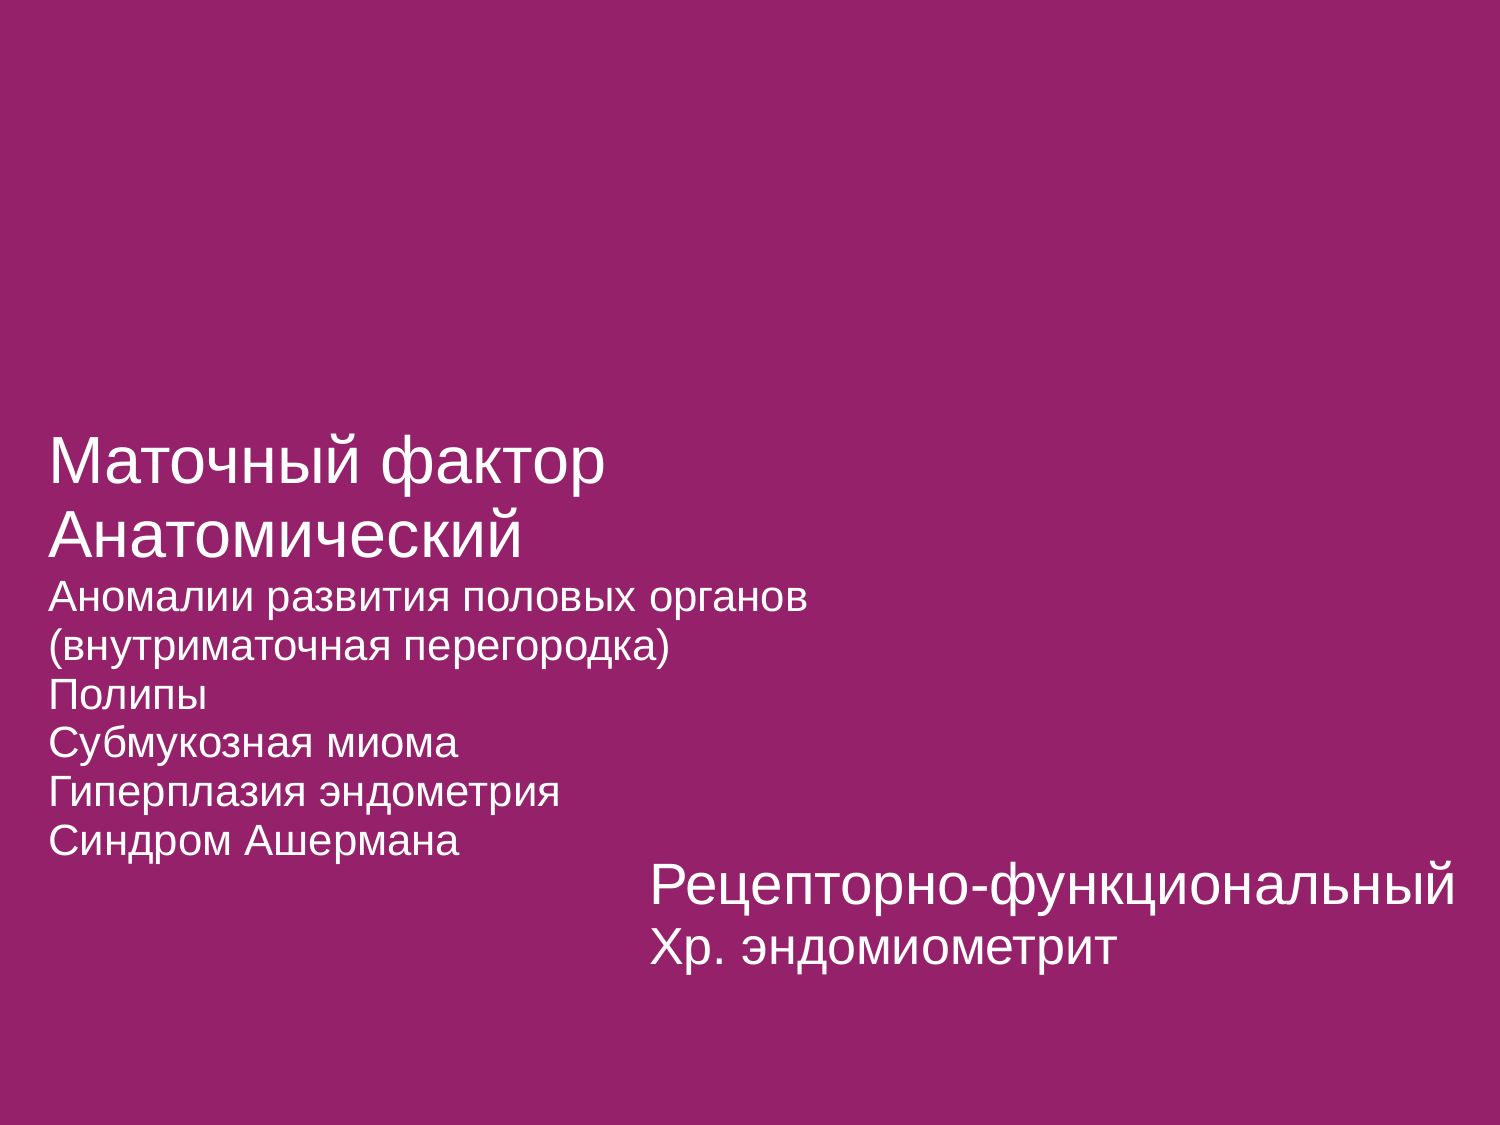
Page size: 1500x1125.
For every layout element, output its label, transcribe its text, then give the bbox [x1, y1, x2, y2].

text_box Маточный фактор Анатомический Аномалии развития половых органов (внутриматочная перегородка) Полипы Субмукозная миома Гиперплазия эндометрия Синдром Ашермана [35, 417, 914, 872]
text_box Рецепторно-функциональный Хр. эндомиометрит [636, 846, 1472, 983]
